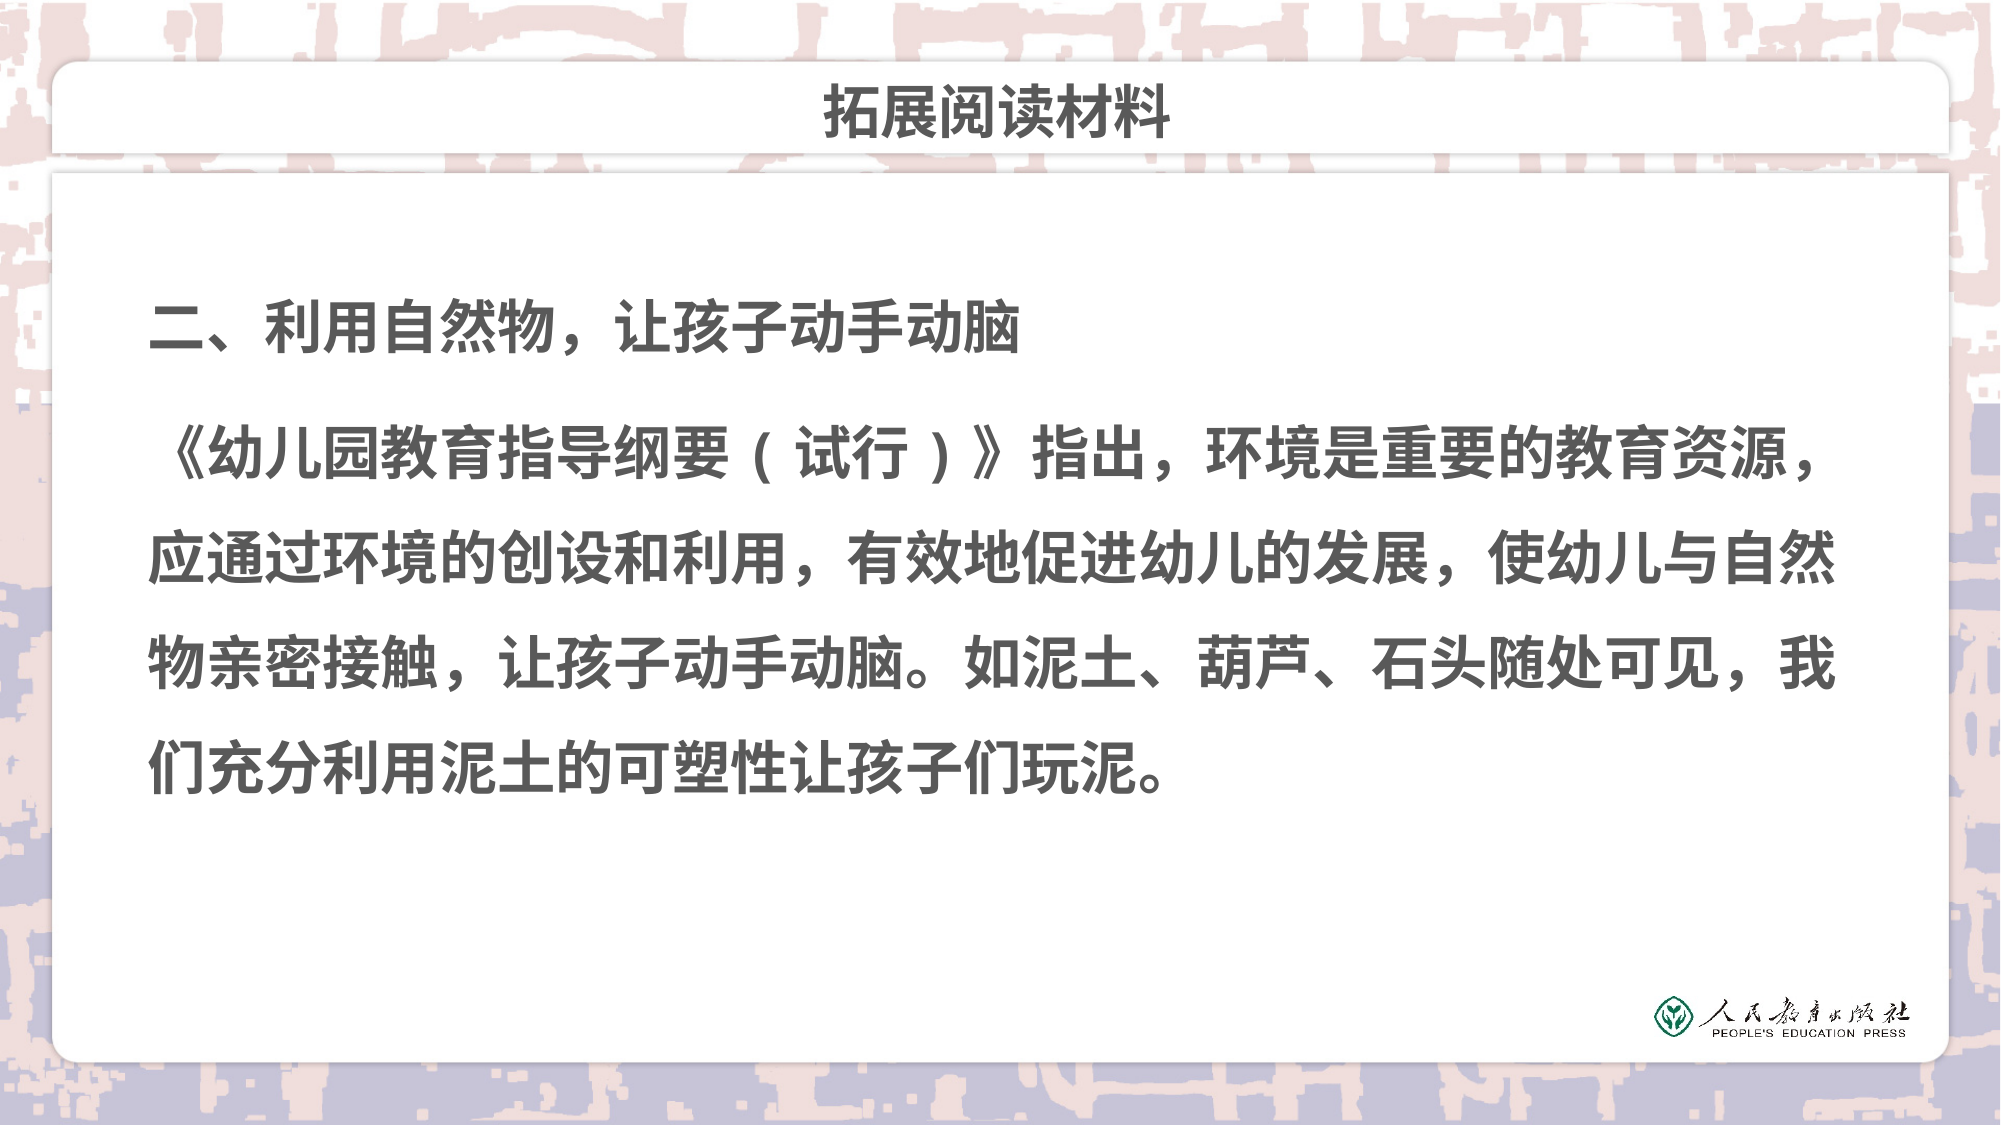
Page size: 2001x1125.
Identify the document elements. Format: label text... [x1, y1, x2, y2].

list 二、利用自然物，让孩子动手动脑 《幼儿园教育指导纲要(试行)》指出，环境是重要的教育资源，应通过环境的创设和利用，有效地促进幼儿的发展，使幼儿与自然物亲密接触，让孩子动手动脑。如泥土、葫芦、石头随处可见，我们充分利用泥土的可塑性让孩子们玩泥。 [132, 247, 1858, 962]
picture [0, 0, 2001, 1125]
title 拓展阅读材料 [50, 66, 1945, 162]
